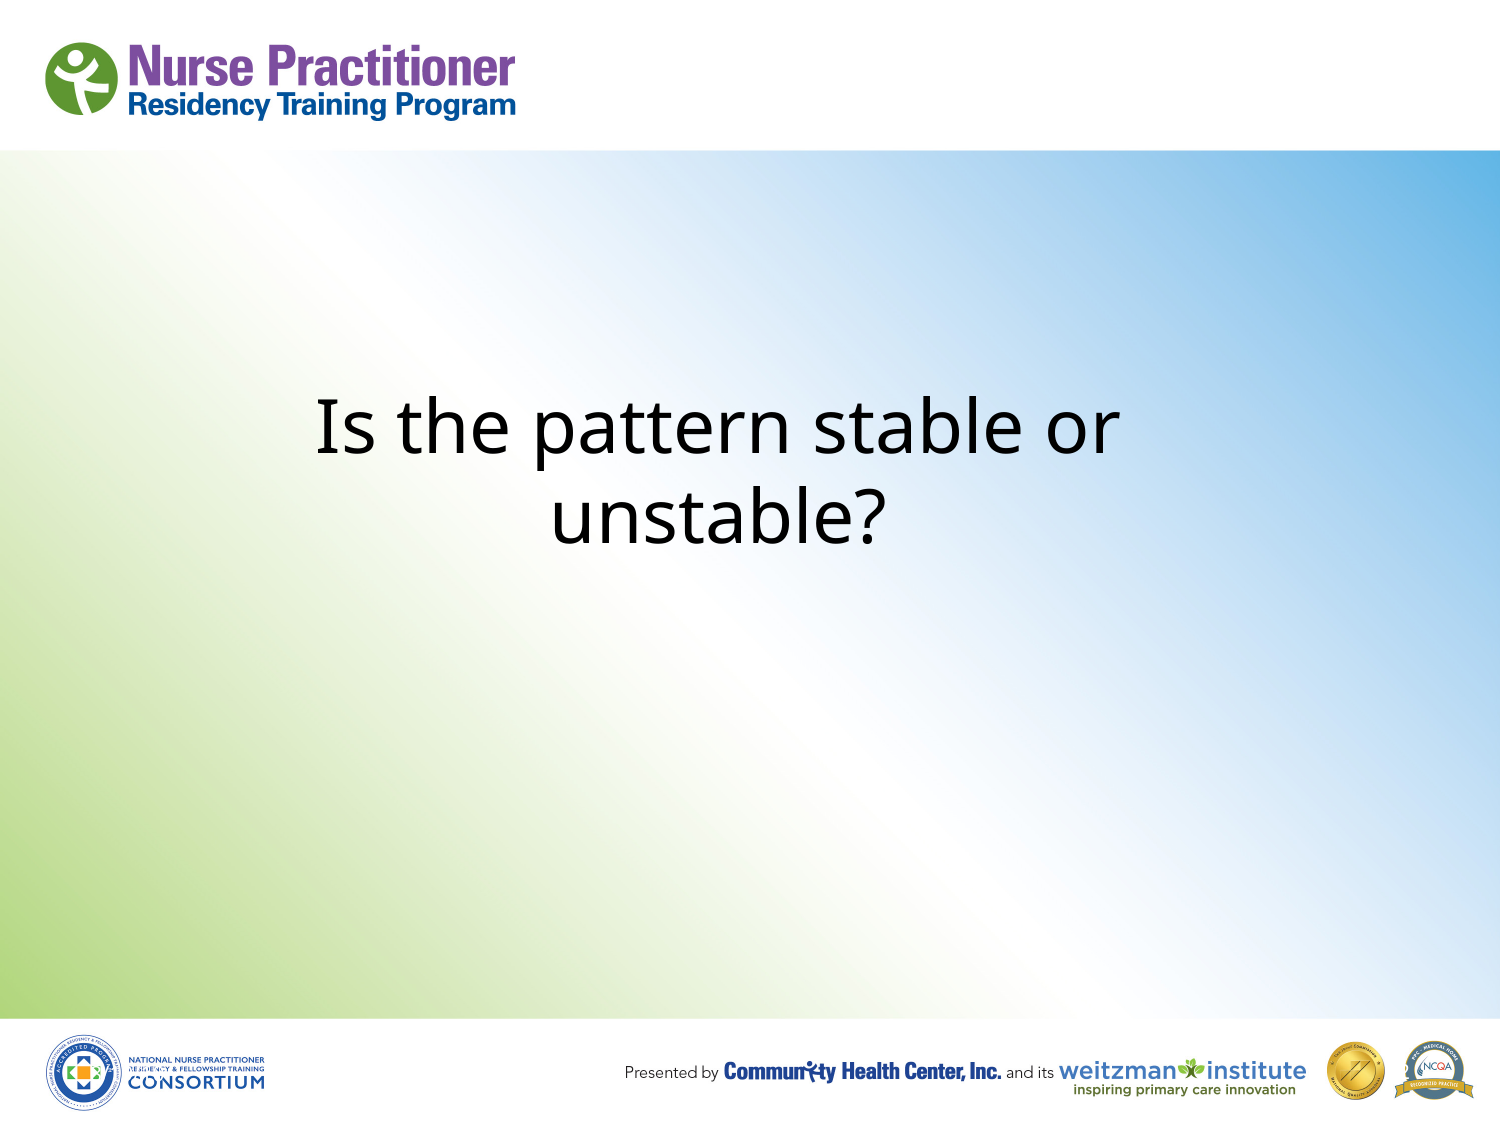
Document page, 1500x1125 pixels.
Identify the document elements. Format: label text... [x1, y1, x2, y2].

picture [0, 0, 1500, 1125]
title Is the pattern stable or unstable? [249, 375, 1188, 563]
slide_number 42 [1074, 1042, 1425, 1103]
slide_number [75, 1042, 425, 1103]
